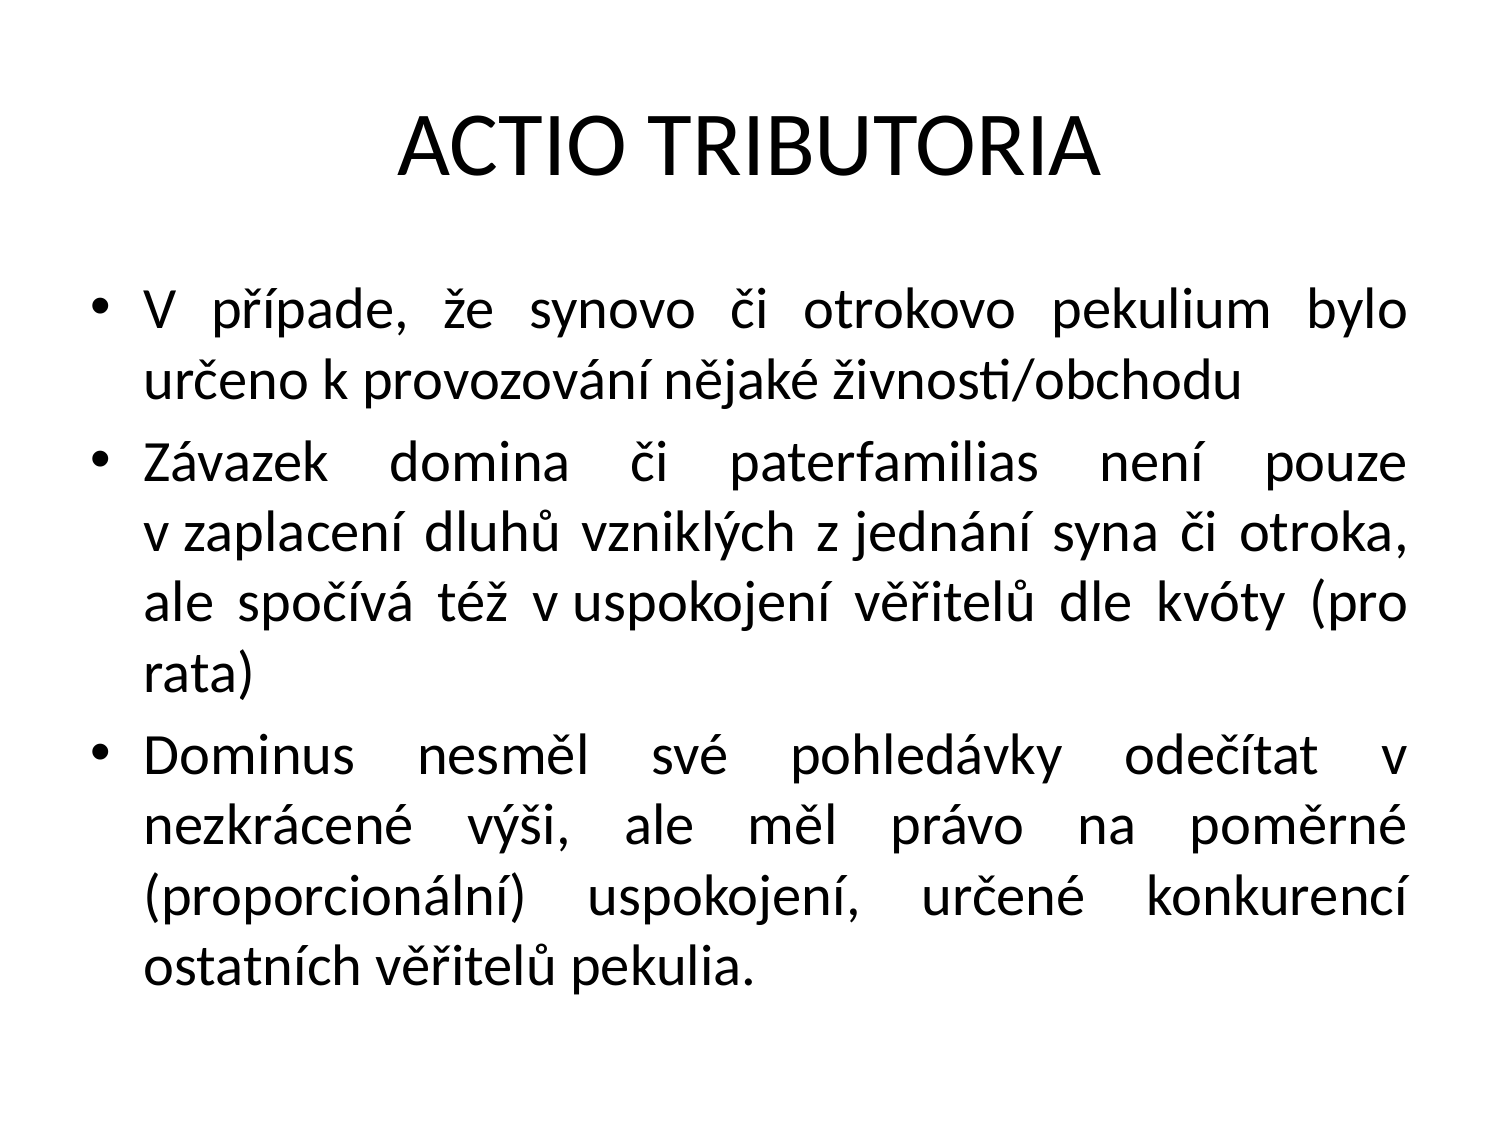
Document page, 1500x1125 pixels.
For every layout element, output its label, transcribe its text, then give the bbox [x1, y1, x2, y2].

title ACTIO TRIBUTORIA [75, 45, 1425, 233]
list V případe, že synovo či otrokovo pekulium bylo určeno k provozování nějaké živnosti/obchodu Závazek domina či paterfamilias není pouze v zaplacení dluhů vzniklých z jednání syna či otroka, ale spočívá též v uspokojení věřitelů dle kvóty (pro rata) Dominus nesměl své pohledávky odečítat v nezkrácené výši, ale měl právo na poměrné (proporcionální) uspokojení, určené konkurencí ostatních věřitelů pekulia. [75, 262, 1425, 1005]
